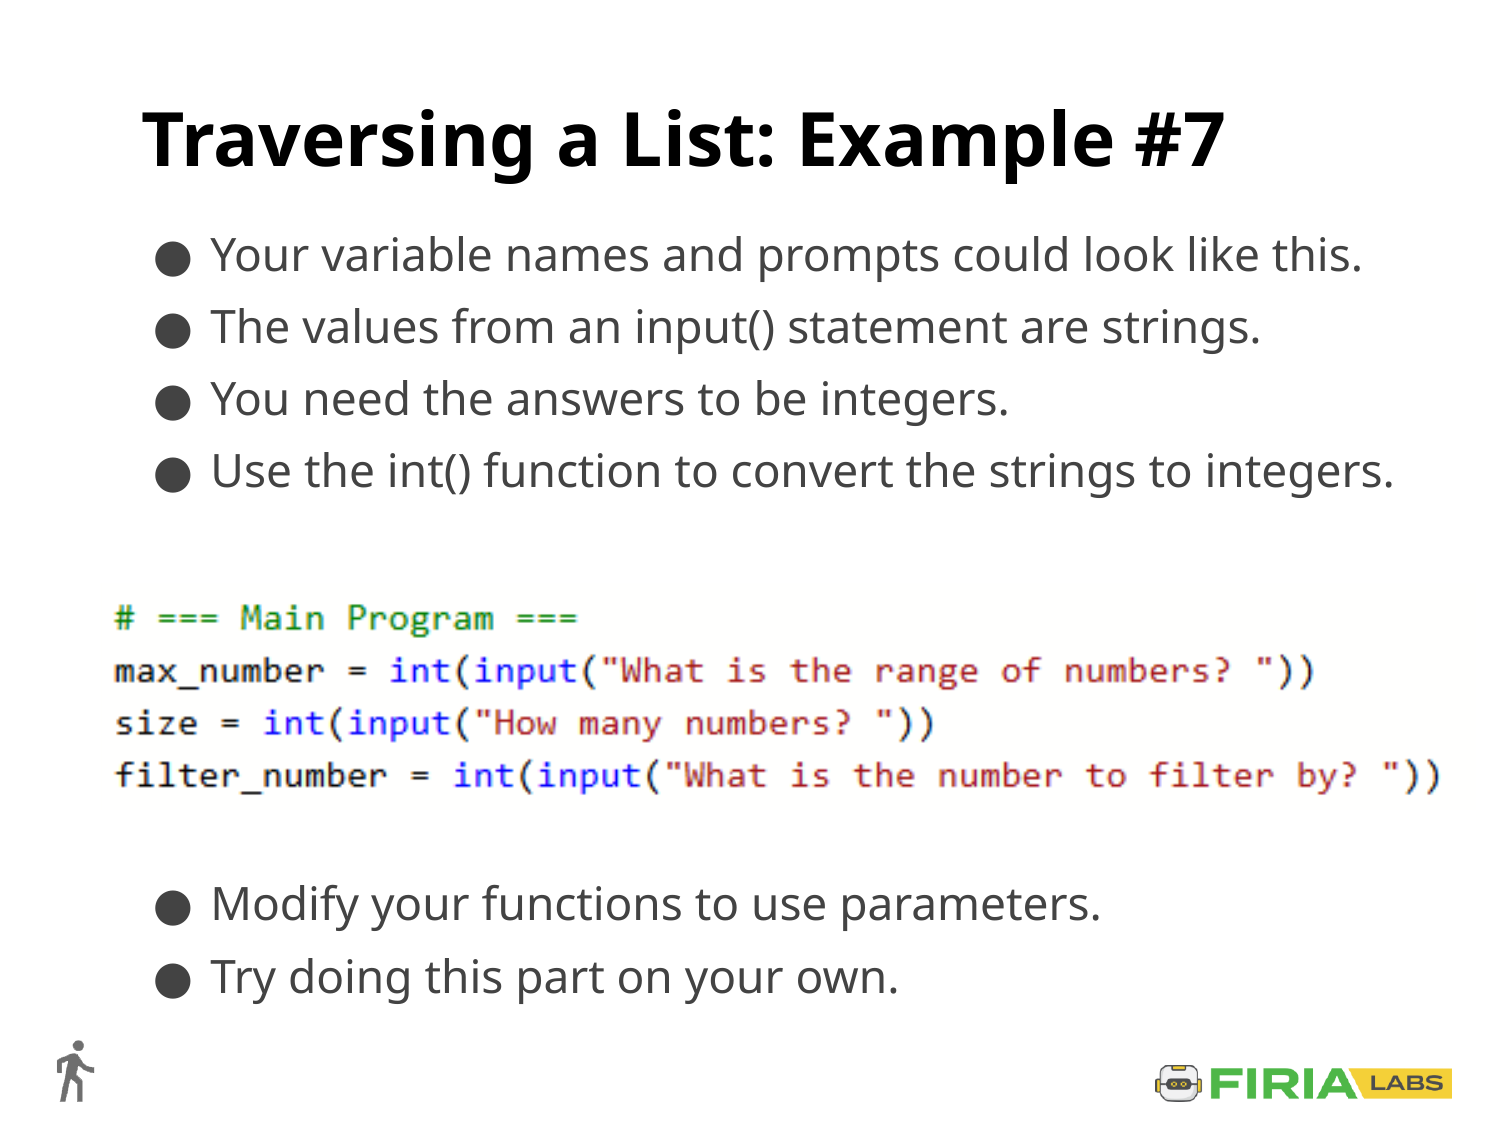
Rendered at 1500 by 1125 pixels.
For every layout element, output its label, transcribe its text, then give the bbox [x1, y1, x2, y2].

list Your variable names and prompts could look like this. The values from an input() statement are strings. You need the answers to be integers. Use the int() function to convert the strings to integers. Modify your functions to use parameters. Try doing this part on your own. [126, 205, 1412, 581]
title Traversing a List: Example #7 [126, 68, 1449, 206]
picture [41, 1030, 103, 1107]
picture [99, 582, 1476, 810]
picture [1144, 1058, 1459, 1107]
list Your variable names and prompts could look like this. The values from an input() statement are strings. You need the answers to be integers. Use the int() function to convert the strings to integers. Modify your functions to use parameters. Try doing this part on your own. [126, 819, 1412, 1075]
